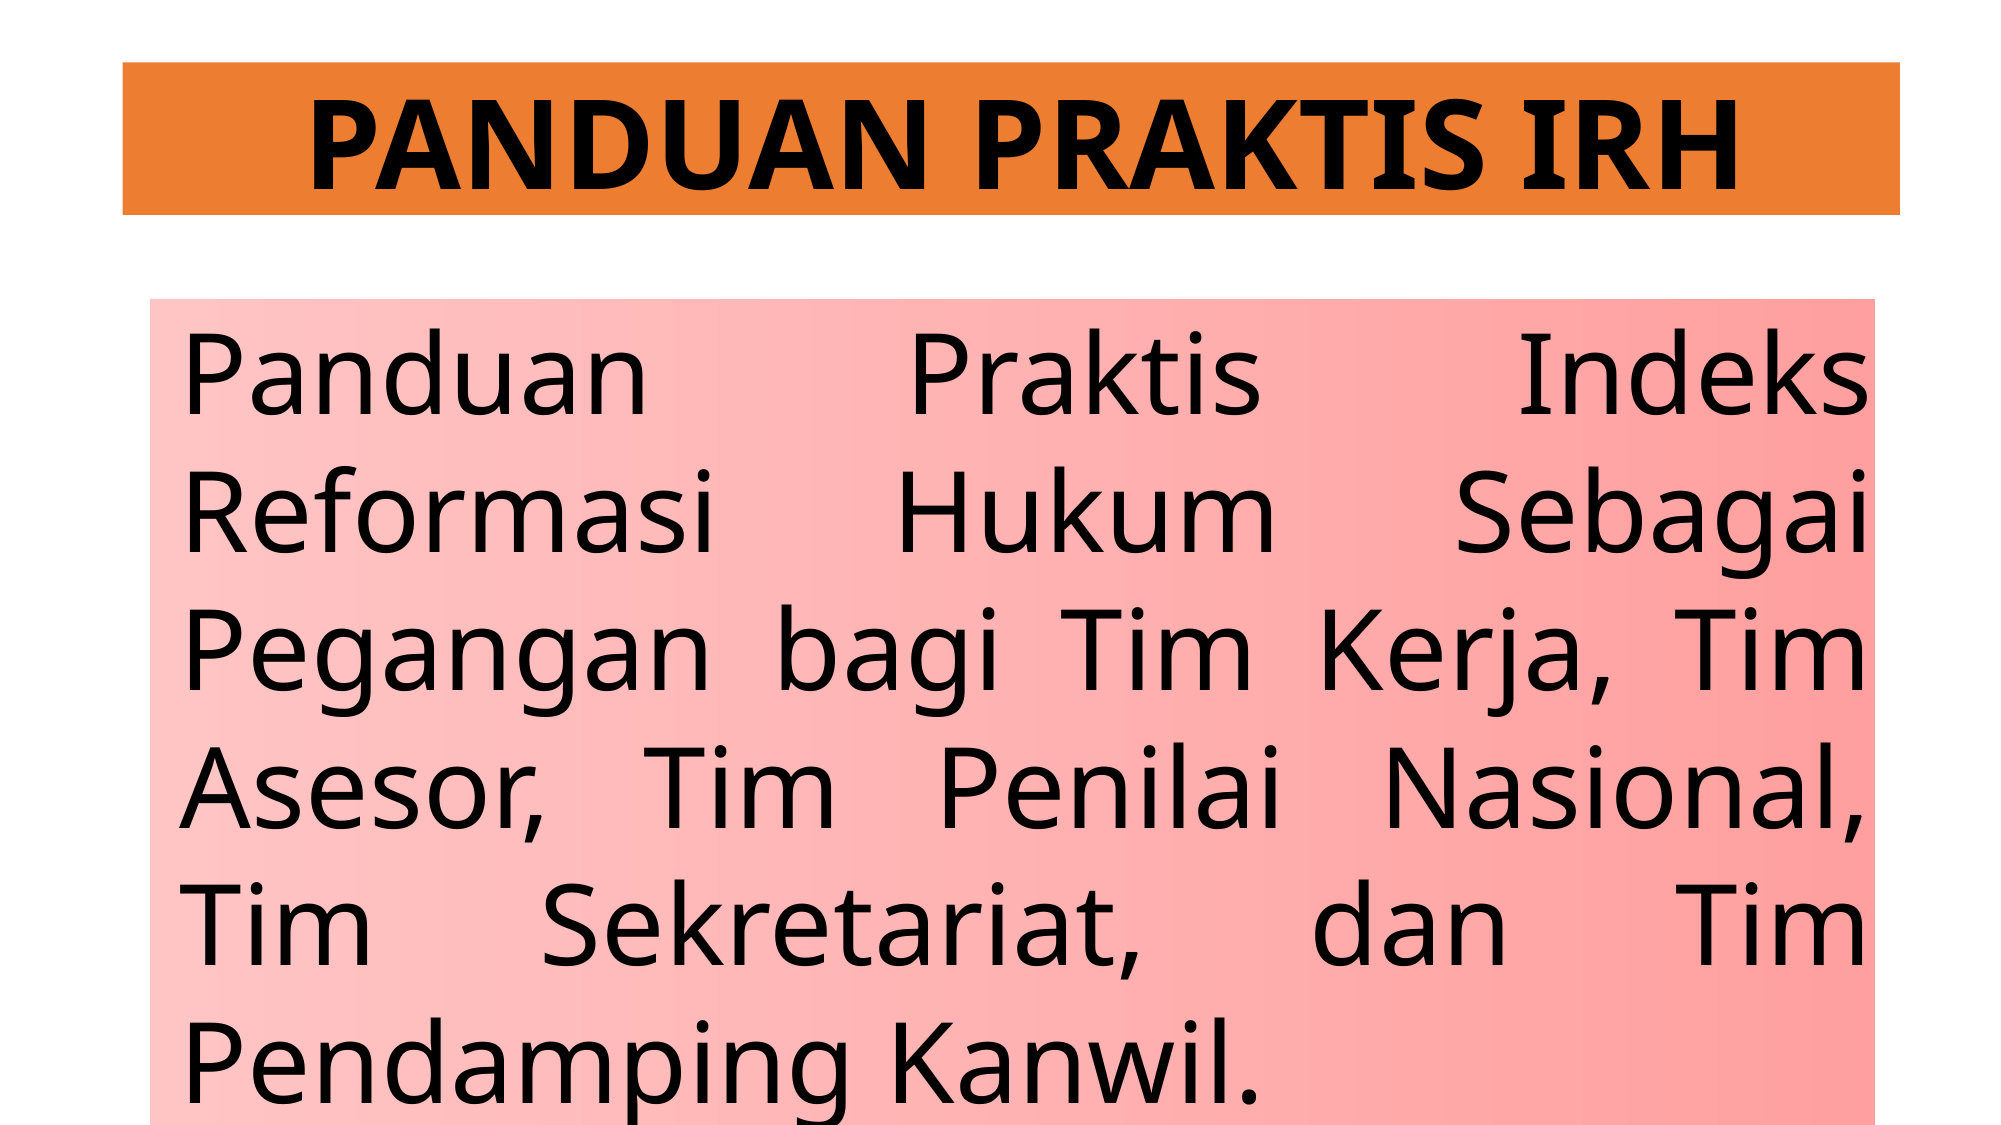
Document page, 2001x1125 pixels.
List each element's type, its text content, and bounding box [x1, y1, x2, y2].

text_box Panduan Praktis Indeks Reformasi Hukum Sebagai Pegangan bagi Tim Kerja, Tim Asesor, Tim Penilai Nasional, Tim Sekretariat, dan Tim Pendamping Kanwil. [149, 299, 1875, 1125]
text_box PANDUAN PRAKTIS IRH [122, 62, 1900, 215]
